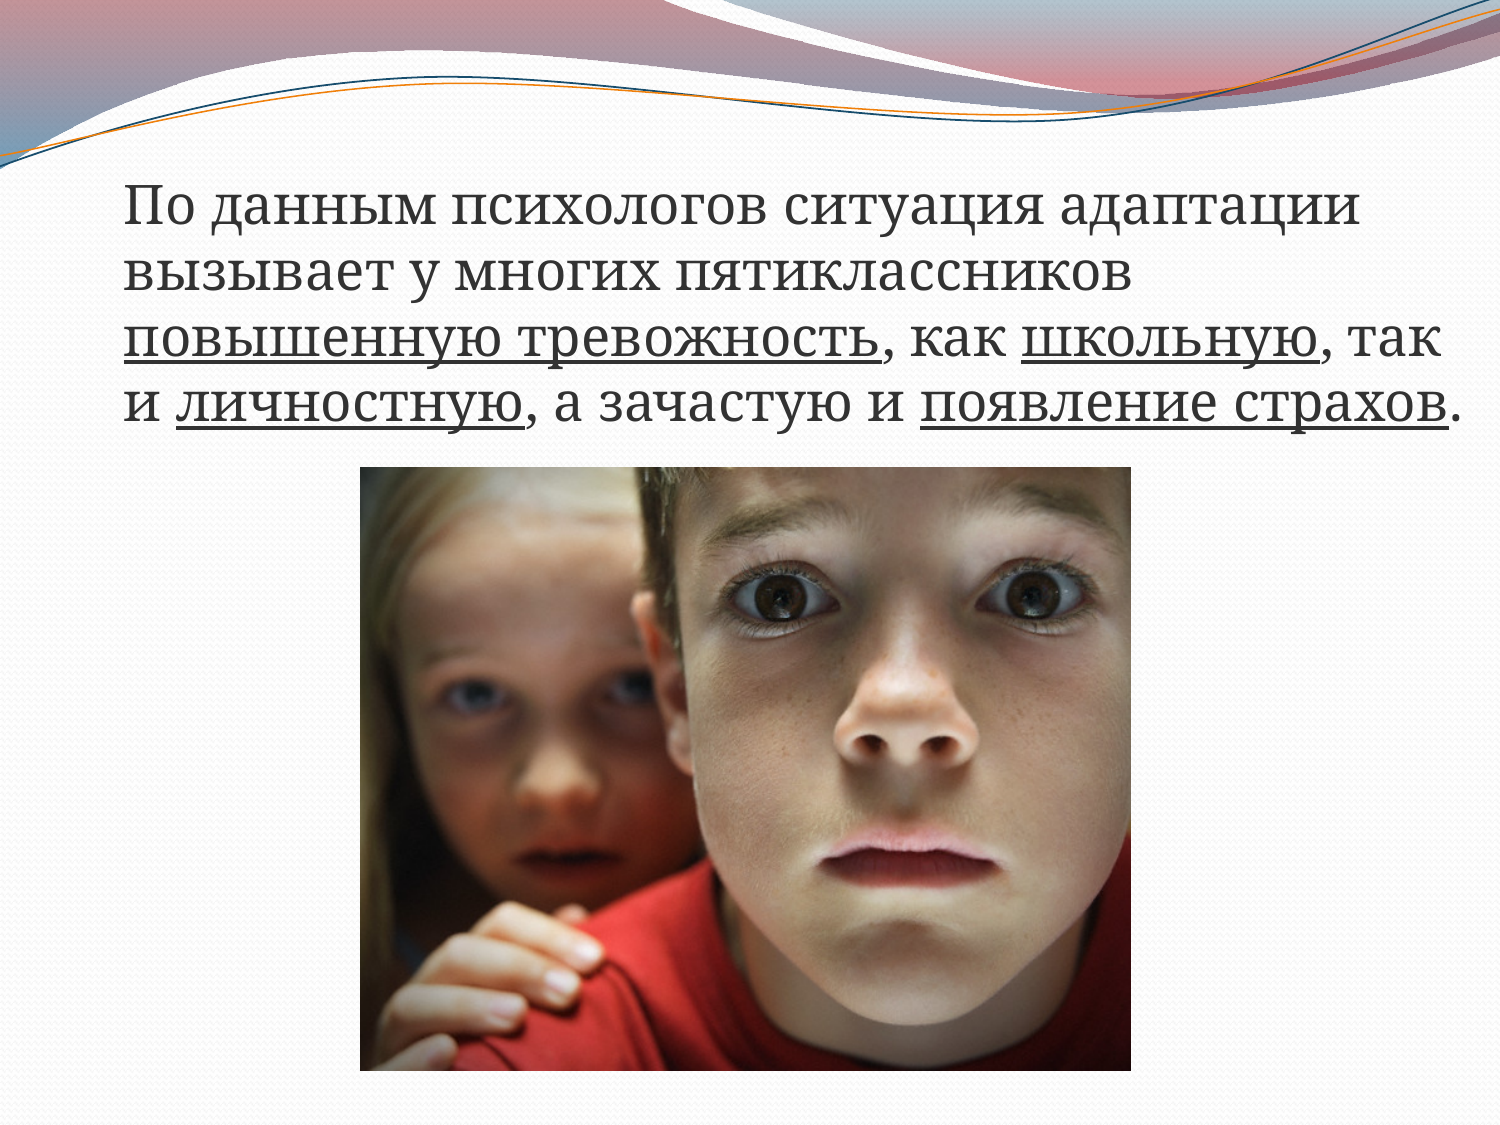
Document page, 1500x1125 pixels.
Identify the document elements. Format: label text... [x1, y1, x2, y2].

title По данным психологов ситуация адаптации вызывает у многих пятиклассников повышенную тревожность, как школьную, так и личностную, а зачастую и появление страхов. [123, 113, 1474, 433]
picture [359, 467, 1131, 1071]
